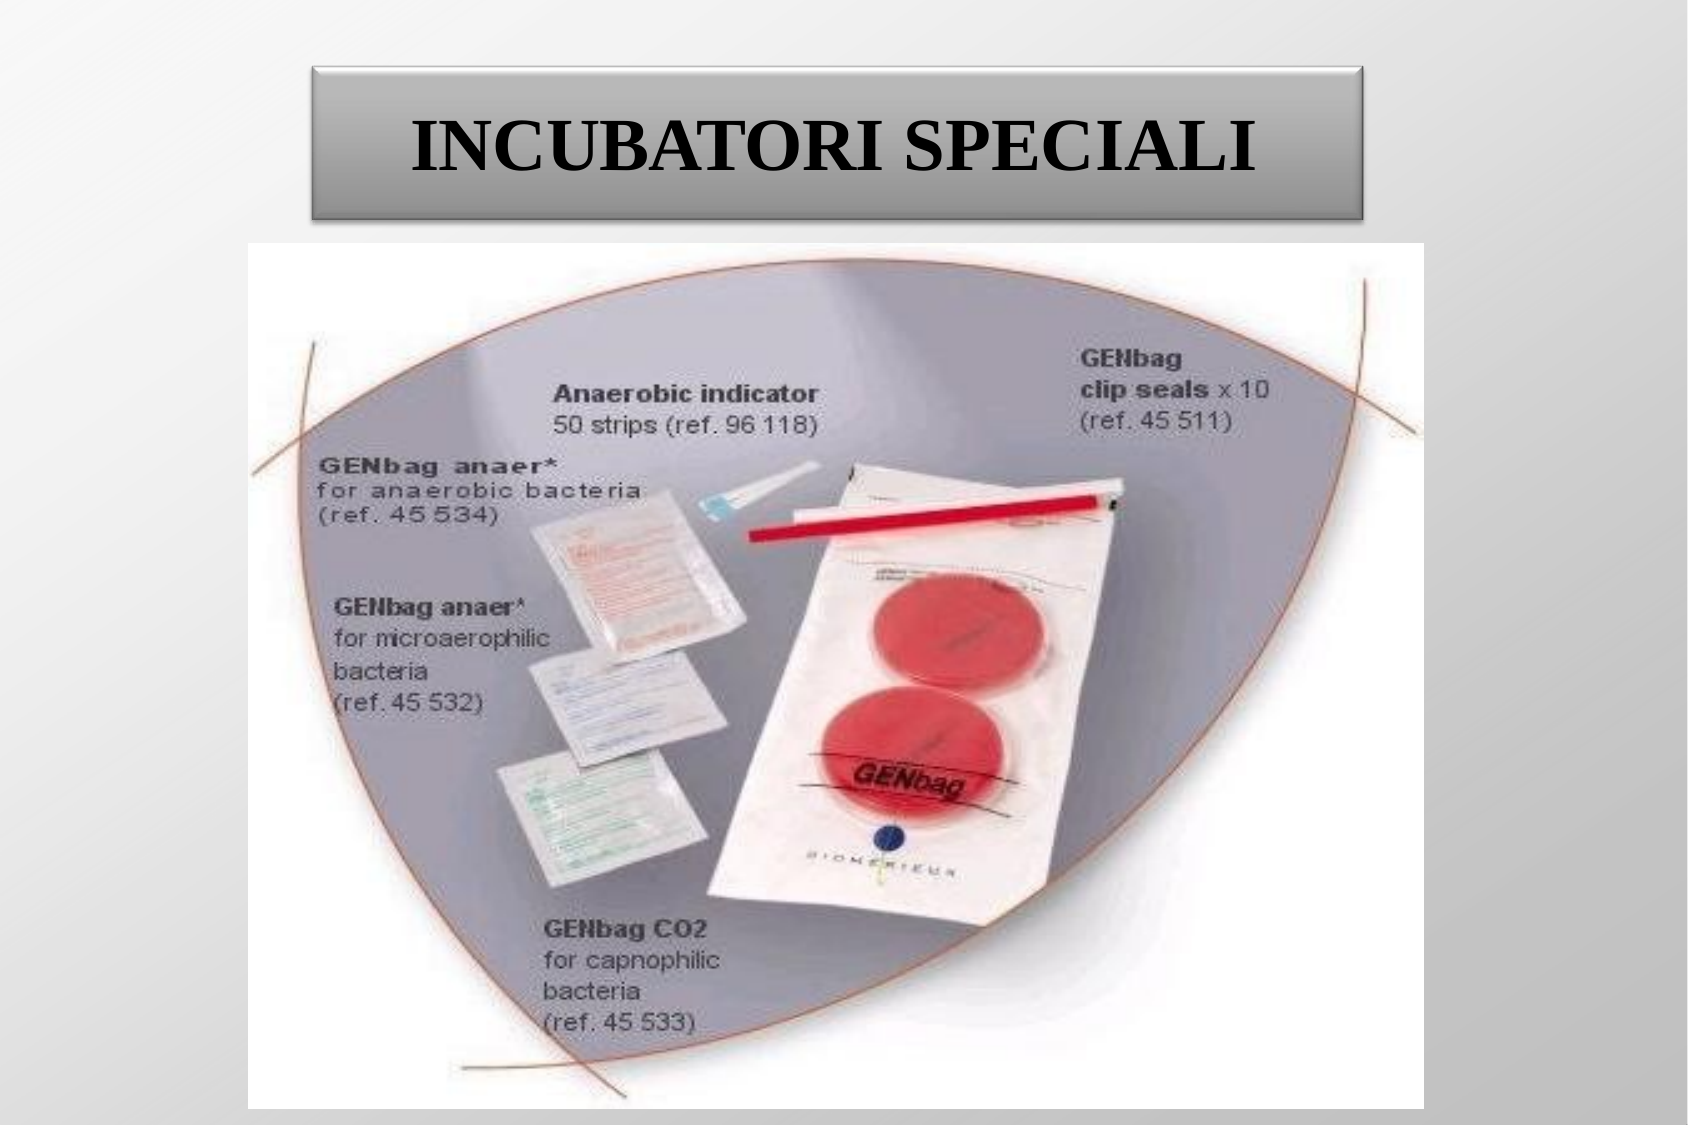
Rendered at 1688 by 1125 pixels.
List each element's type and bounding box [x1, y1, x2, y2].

text_box [0, 0, 1688, 1125]
